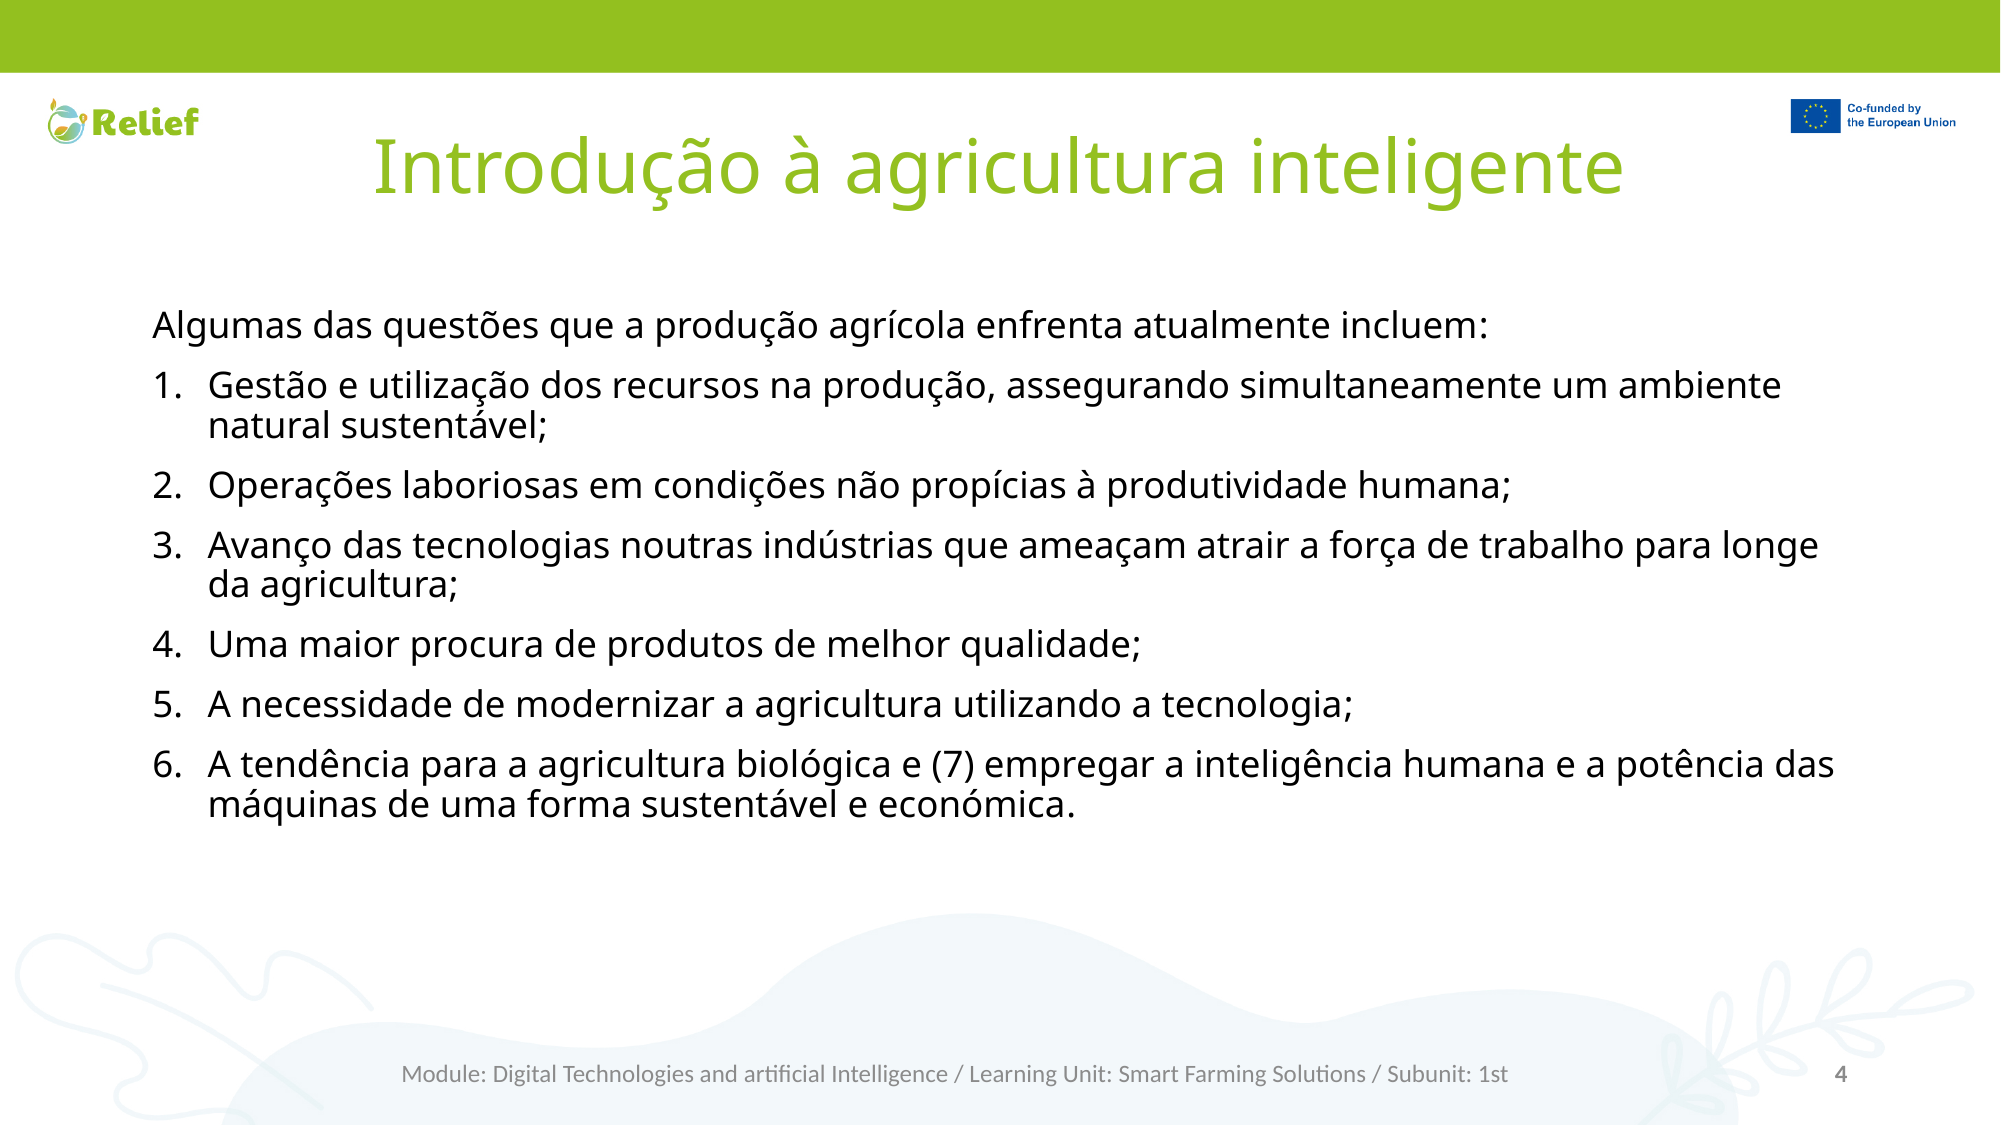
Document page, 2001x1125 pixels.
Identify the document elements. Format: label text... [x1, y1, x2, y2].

slide_number 4 [1787, 1042, 1863, 1103]
picture [0, 0, 2001, 1125]
footer Module: Digital Technologies and artificial Intelligence / Learning Unit: Smart Farming Solutions / Subunit: 1st [137, 1023, 1775, 1122]
list Algumas das questões que a produção agrícola enfrenta atualmente incluem: Gestão e utilização dos recursos na produção, assegurando simultaneamente um ambiente natural sustentável; Operações laboriosas em condições não propícias à produtividade humana; Avanço das tecnologias noutras indústrias que ameaçam atrair a força de trabalho para longe da agricultura; Uma maior procura de produtos de melhor qualidade; A necessidade de modernizar a agricultura utilizando a tecnologia; A tendência para a agricultura biológica e (7) empregar a inteligência humana e a potência das máquinas de uma forma sustentável e económica. [137, 299, 1863, 834]
title Introdução à agricultura inteligente [137, 111, 1863, 228]
